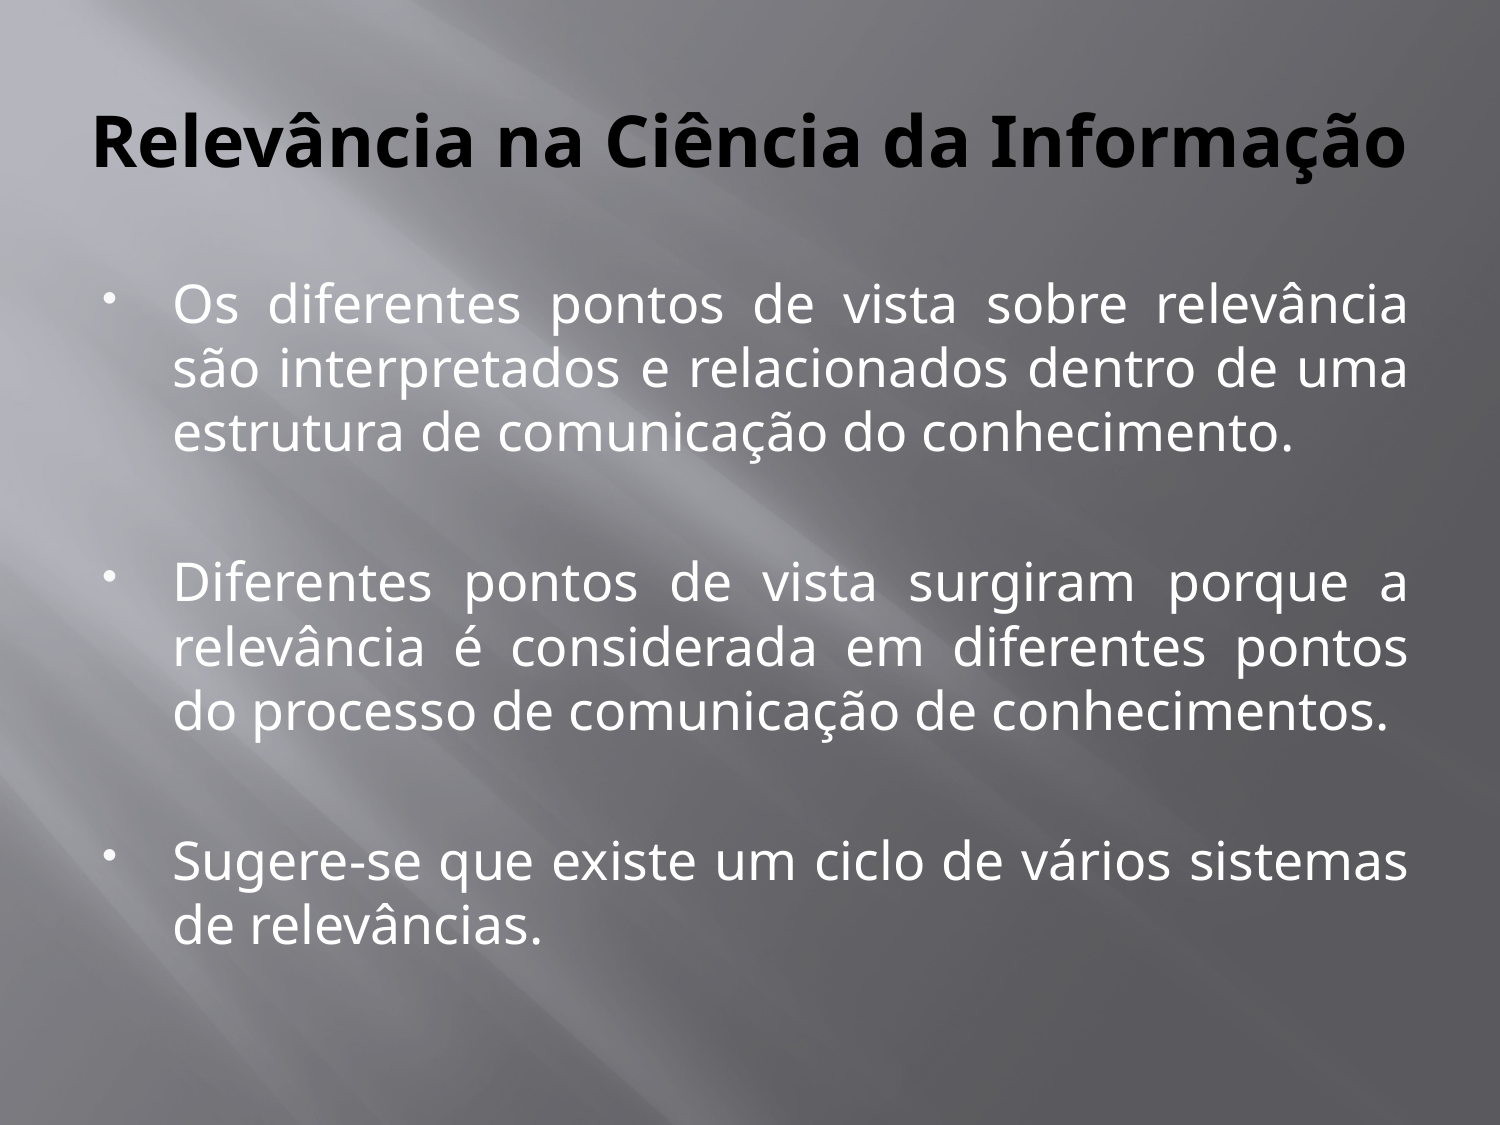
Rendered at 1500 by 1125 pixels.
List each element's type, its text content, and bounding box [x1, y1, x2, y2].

list Os diferentes pontos de vista sobre relevância são interpretados e relacionados dentro de uma estrutura de comunicação do conhecimento. Diferentes pontos de vista surgiram porque a relevância é considerada em diferentes pontos do processo de comunicação de conhecimentos. Sugere-se que existe um ciclo de vários sistemas de relevâncias. [75, 262, 1425, 1035]
title Relevância na Ciência da Informação [75, 45, 1425, 233]
